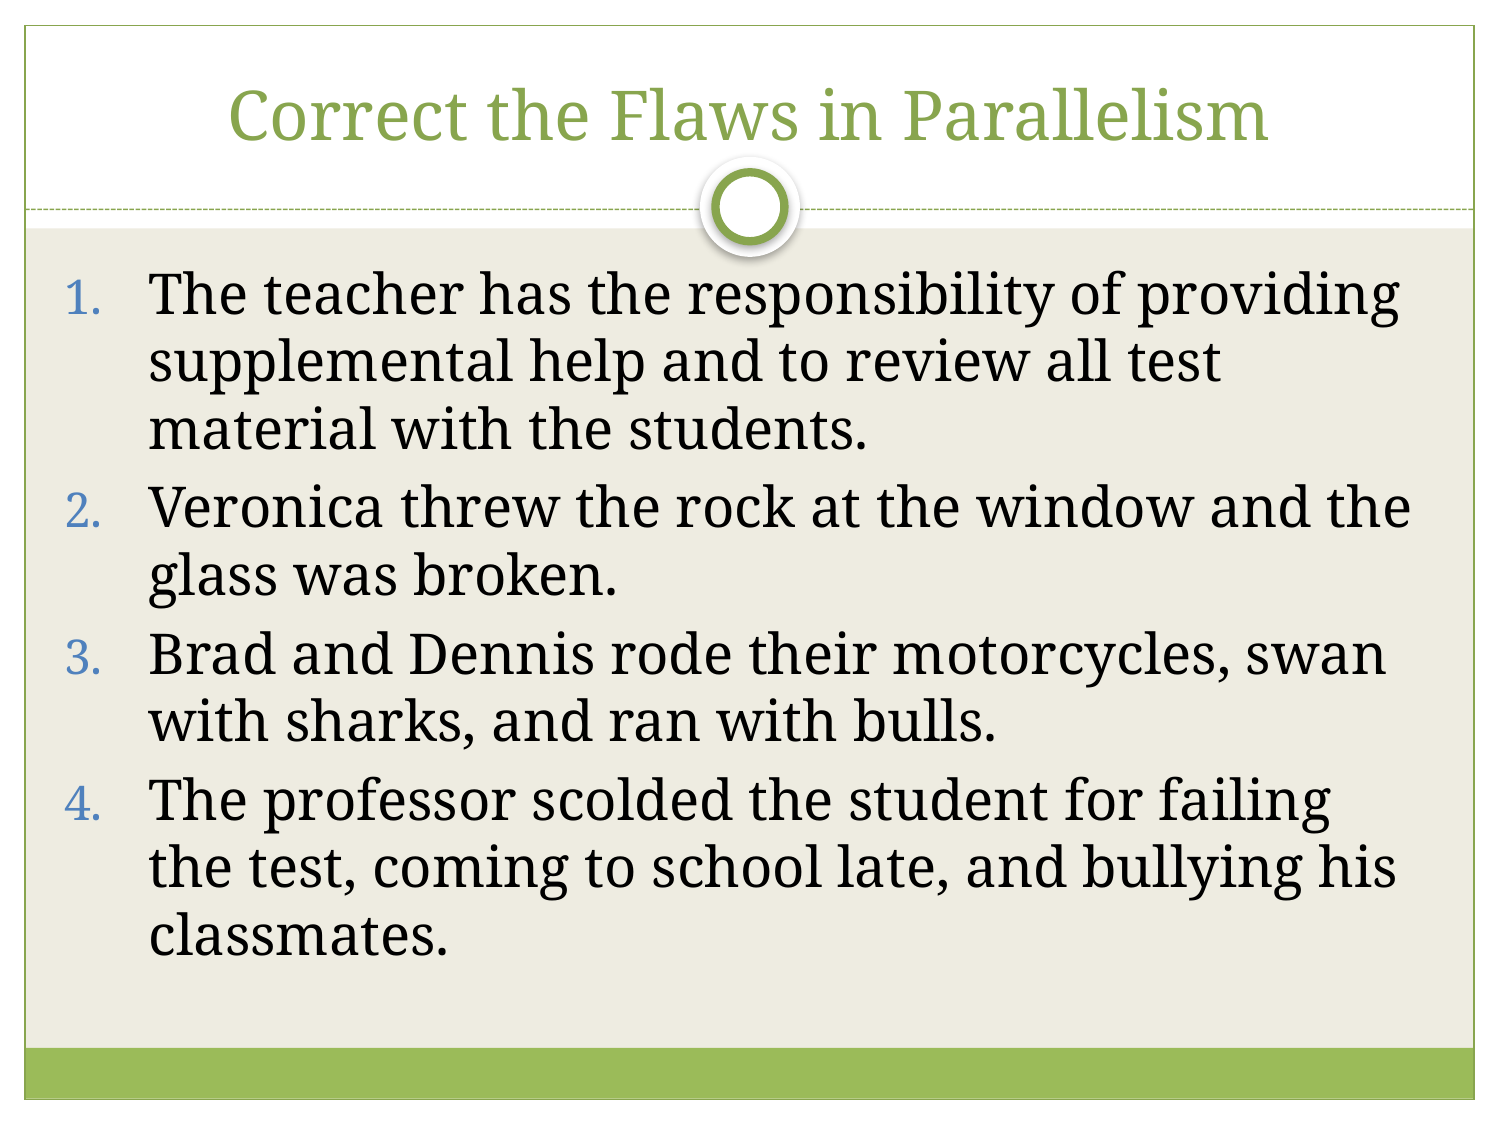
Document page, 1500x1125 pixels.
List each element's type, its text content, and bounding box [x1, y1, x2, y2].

title Correct the Flaws in Parallelism [49, 37, 1450, 162]
list The teacher has the responsibility of providing supplemental help and to review all test material with the students. Veronica threw the rock at the window and the glass was broken. Brad and Dennis rode their motorcycles, swan with sharks, and ran with bulls. The professor scolded the student for failing the test, coming to school late, and bullying his classmates. [49, 250, 1445, 1001]
